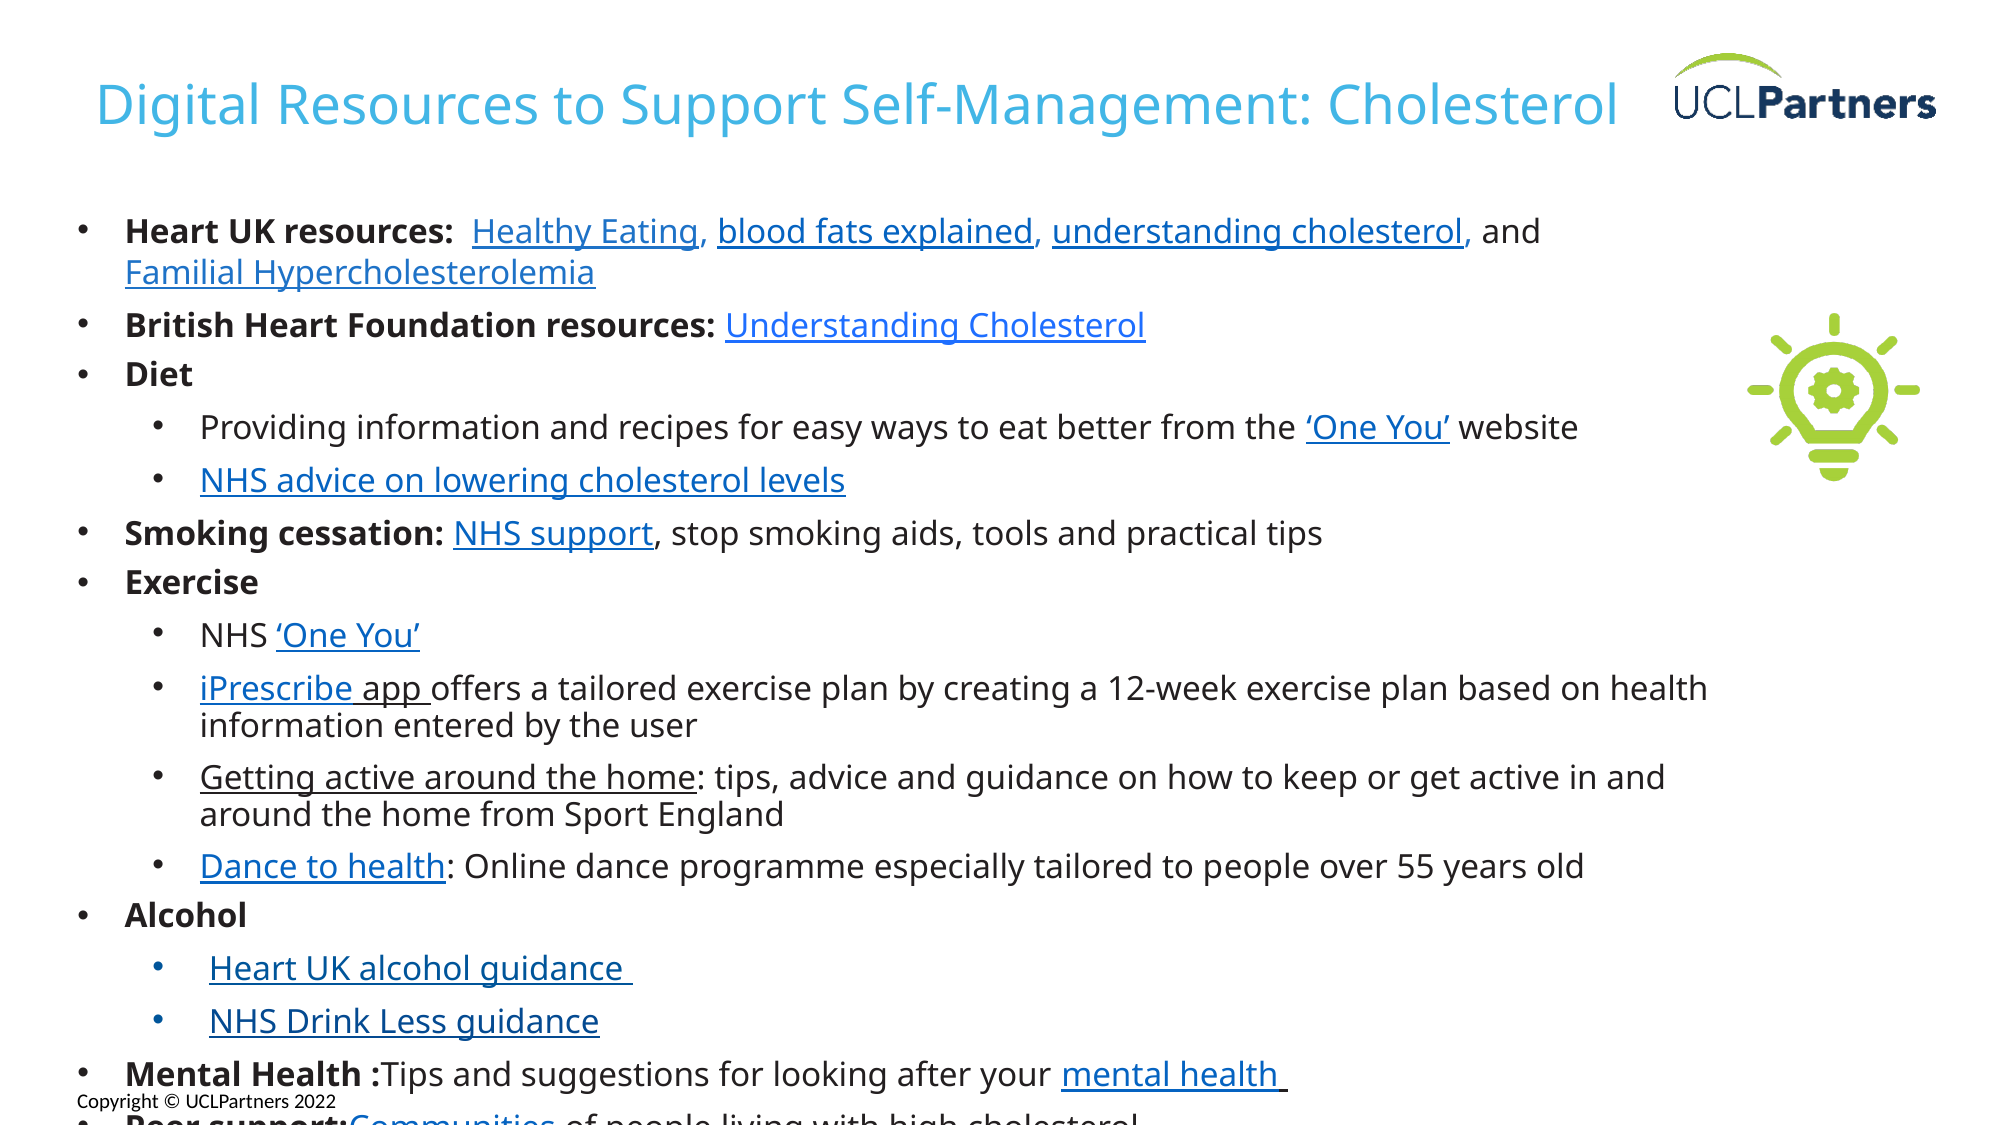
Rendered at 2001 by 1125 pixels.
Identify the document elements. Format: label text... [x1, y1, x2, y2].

picture [1733, 306, 1938, 491]
text_box Heart UK resources: Healthy Eating, blood fats explained, understanding cholesterol, and Familial Hypercholesterolemia British Heart Foundation resources: Understanding Cholesterol Diethttps://www.heartuk.org.uk/downloads/health-professionals/publications/blood-fats-explained.pdf Providing information and recipes for easy ways to eat better from the ‘One You’ website NHS advice on lowering cholesterol levels Smoking cessation: NHS support, stop smoking aids, tools and practical tips Exercise NHS ‘One You’ iPrescribe app offers a tailored exercise plan by creating a 12-week exercise plan based on health information entered by the user Getting active around the home: tips, advice and guidance on how to keep or get active in and around the home from Sport England Dance to health: Online dance programme especially tailored to people over 55 years old Alcohol Heart UK alcohol guidance NHS Drink Less guidance Mental Health :Tips and suggestions for looking after your mental health Peer support:Communities of people living with high cholesterol [62, 203, 1790, 922]
title Digital Resources to Support Self-Management: Cholesterol [80, 69, 1639, 160]
picture [1675, 53, 1936, 119]
